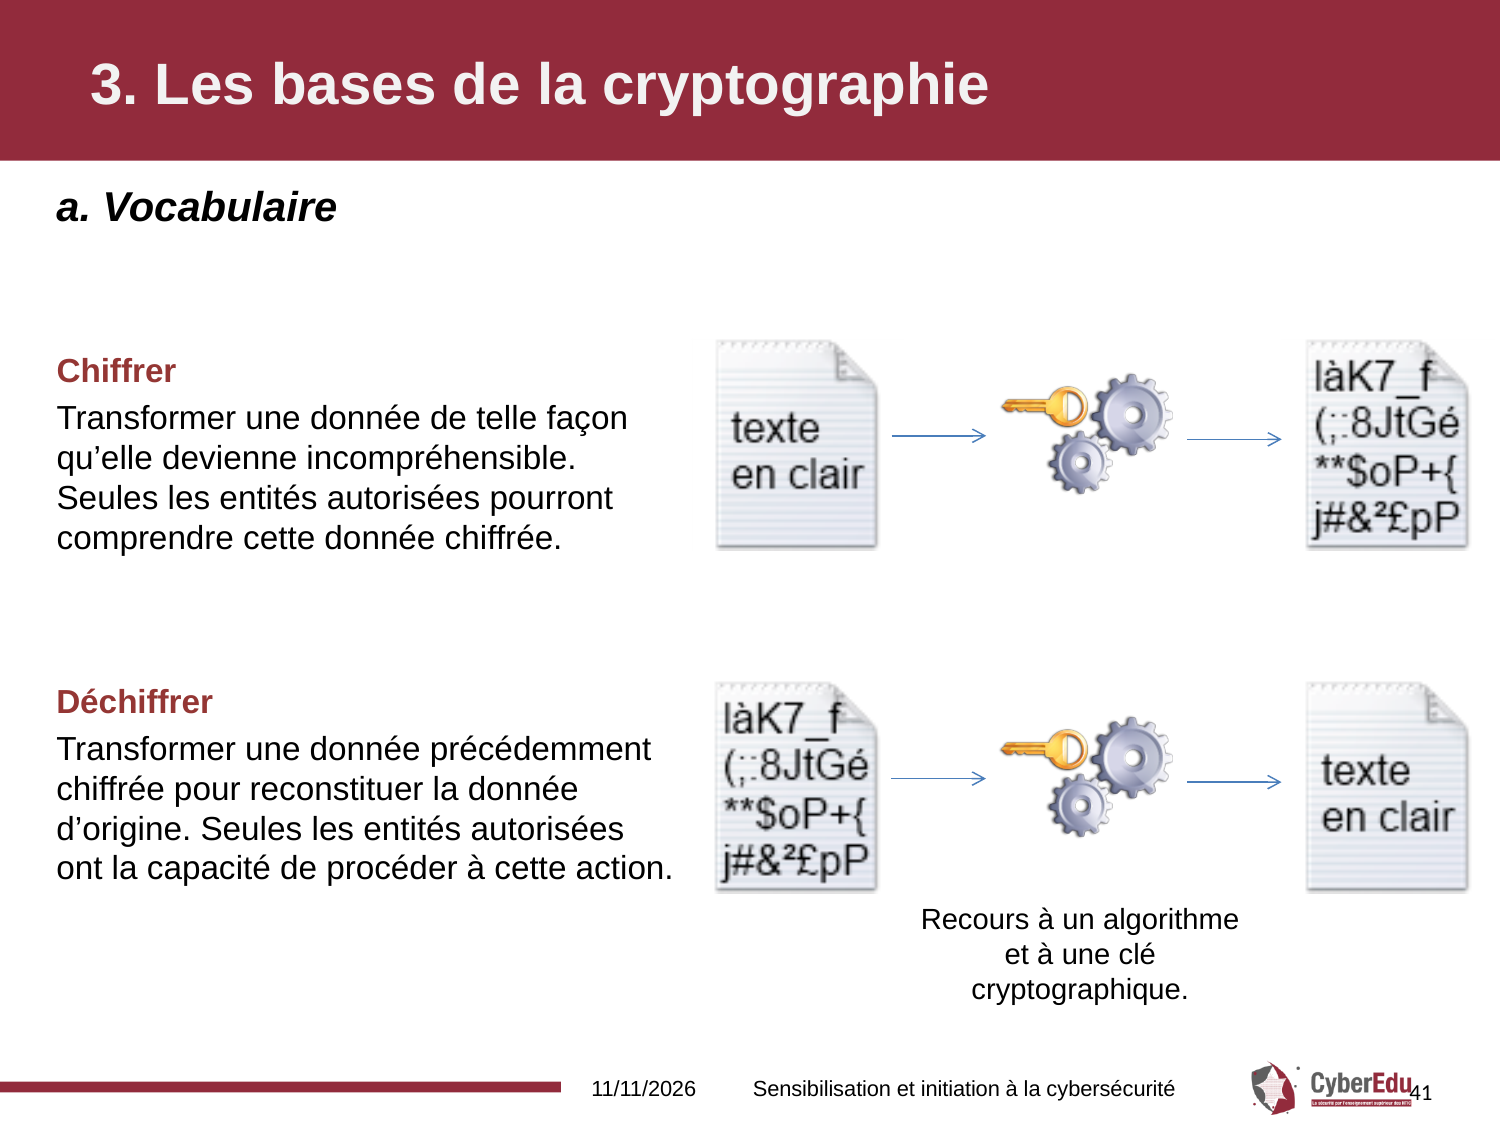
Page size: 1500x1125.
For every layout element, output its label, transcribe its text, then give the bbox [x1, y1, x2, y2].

title 3. Les bases de la cryptographie [75, 1, 1425, 161]
picture [1281, 337, 1495, 551]
text_box a. Vocabulaire [41, 172, 1471, 268]
text_box Déchiffrer Transformer une donnée précédemment chiffrée pour reconstituer la donnée d’origine. Seules les entités autorisées ont la capacité de procéder à cette action. [41, 672, 691, 929]
picture [999, 360, 1176, 501]
picture [690, 337, 904, 551]
picture [1246, 1060, 1412, 1115]
text_box Recours à un algorithme et à une clé cryptographique. [903, 893, 1258, 993]
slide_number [561, 1057, 727, 1118]
text_box Chiffrer Transformer une donnée de telle façon qu’elle devienne incompréhensible. Seules les entités autorisées pourront comprendre cette donnée chiffrée. [41, 342, 692, 598]
footer Sensibilisation et initiation à la cybersécurité [738, 1057, 1236, 1118]
picture [1281, 680, 1495, 894]
picture [998, 702, 1176, 844]
picture [690, 680, 904, 894]
